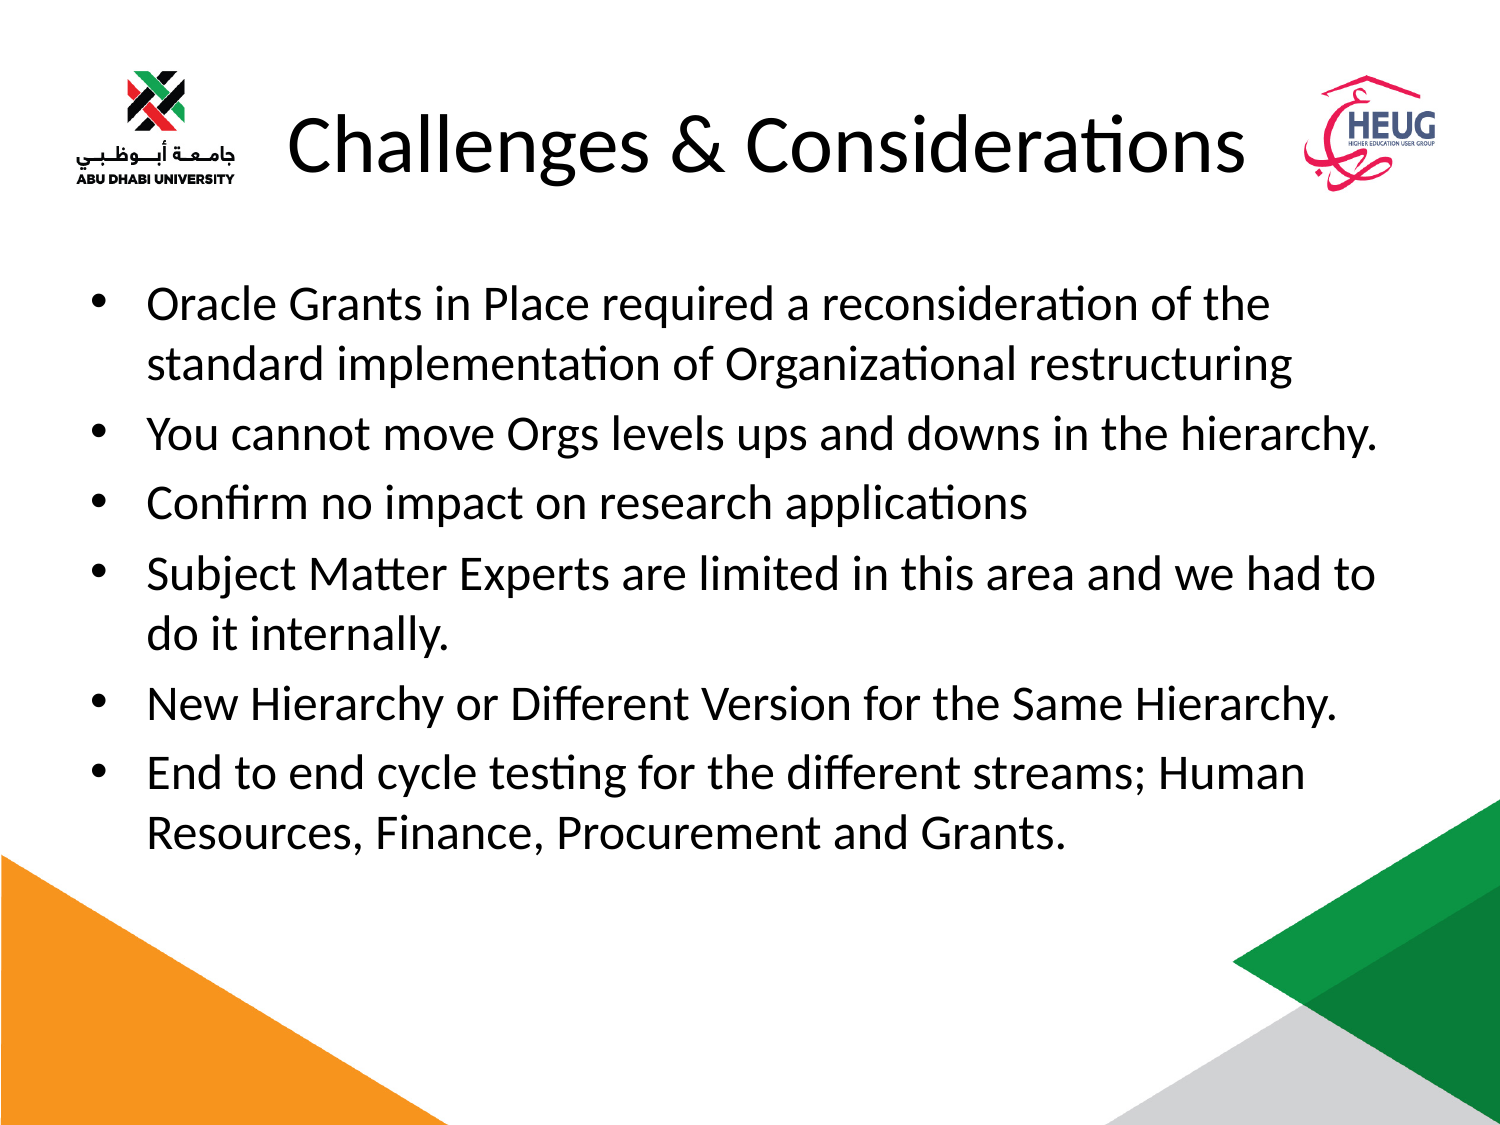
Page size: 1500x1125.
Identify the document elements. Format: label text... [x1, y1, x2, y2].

picture [0, 0, 1500, 1125]
title Challenges & Considerations [92, 45, 1443, 233]
list Oracle Grants in Place required a reconsideration of the standard implementation of Organizational restructuring You cannot move Orgs levels ups and downs in the hierarchy. Confirm no impact on research applications Subject Matter Experts are limited in this area and we had to do it internally. New Hierarchy or Different Version for the Same Hierarchy. End to end cycle testing for the different streams; Human Resources, Finance, Procurement and Grants. [75, 262, 1425, 1005]
